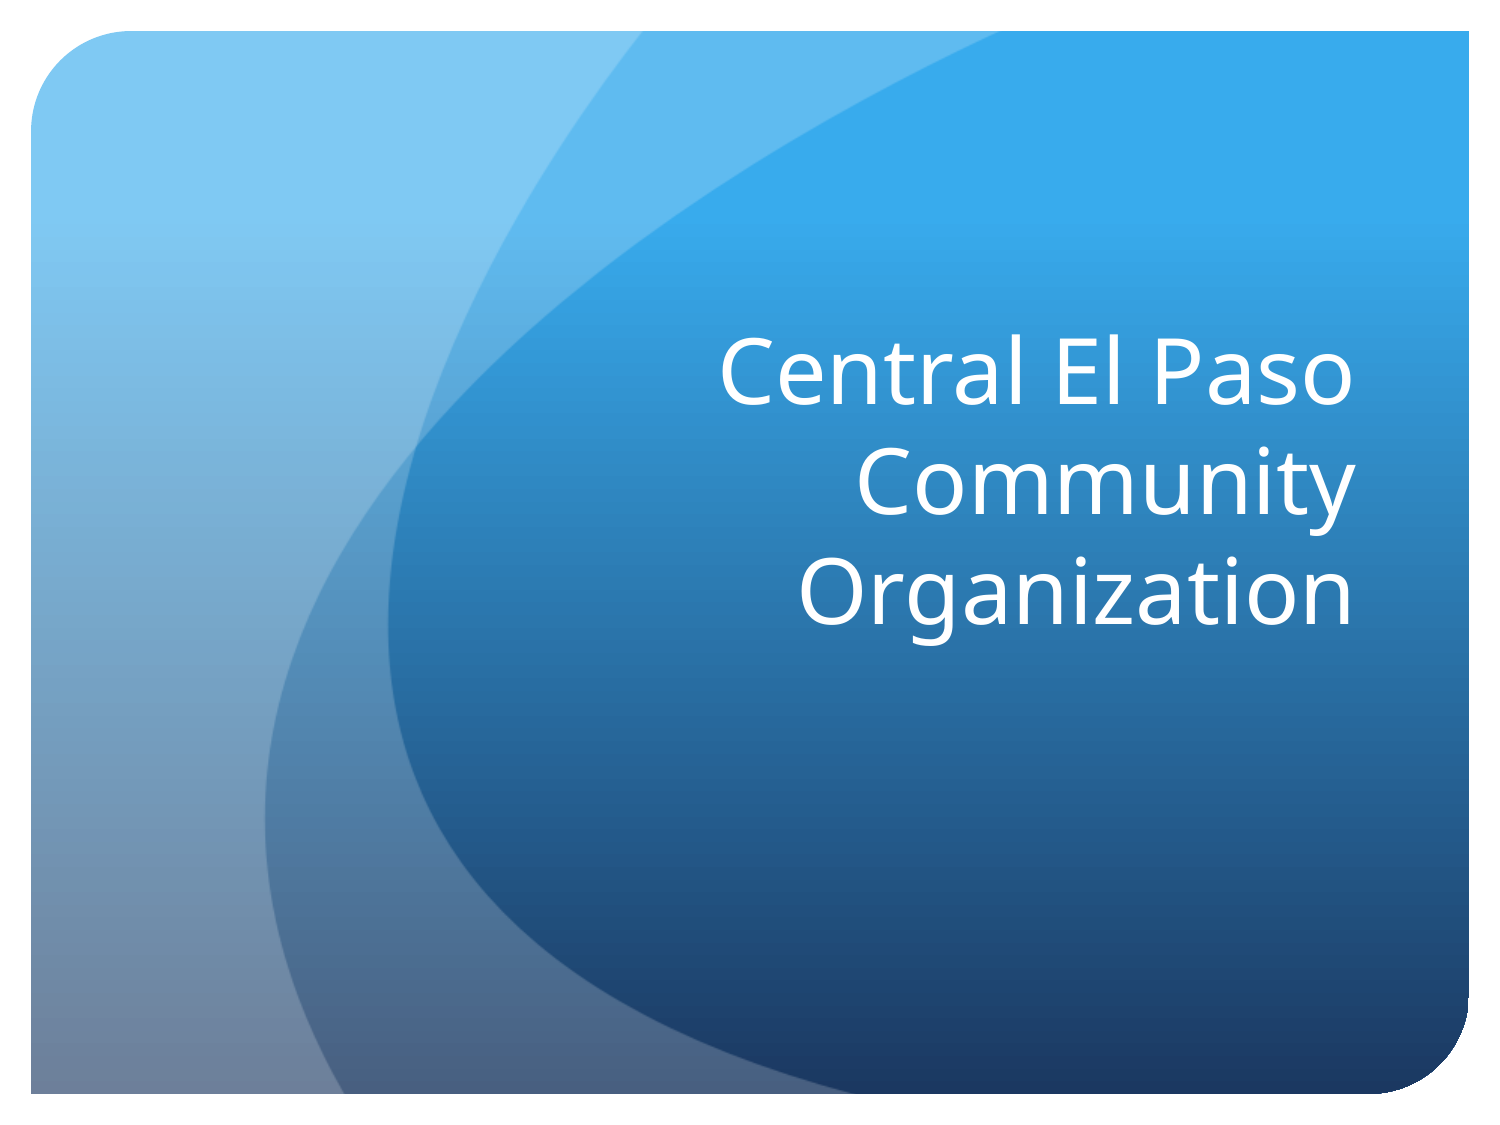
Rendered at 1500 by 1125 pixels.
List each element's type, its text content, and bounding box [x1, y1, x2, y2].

title Central El Paso Community Organization [262, 408, 1372, 650]
picture [25, 30, 1474, 1095]
